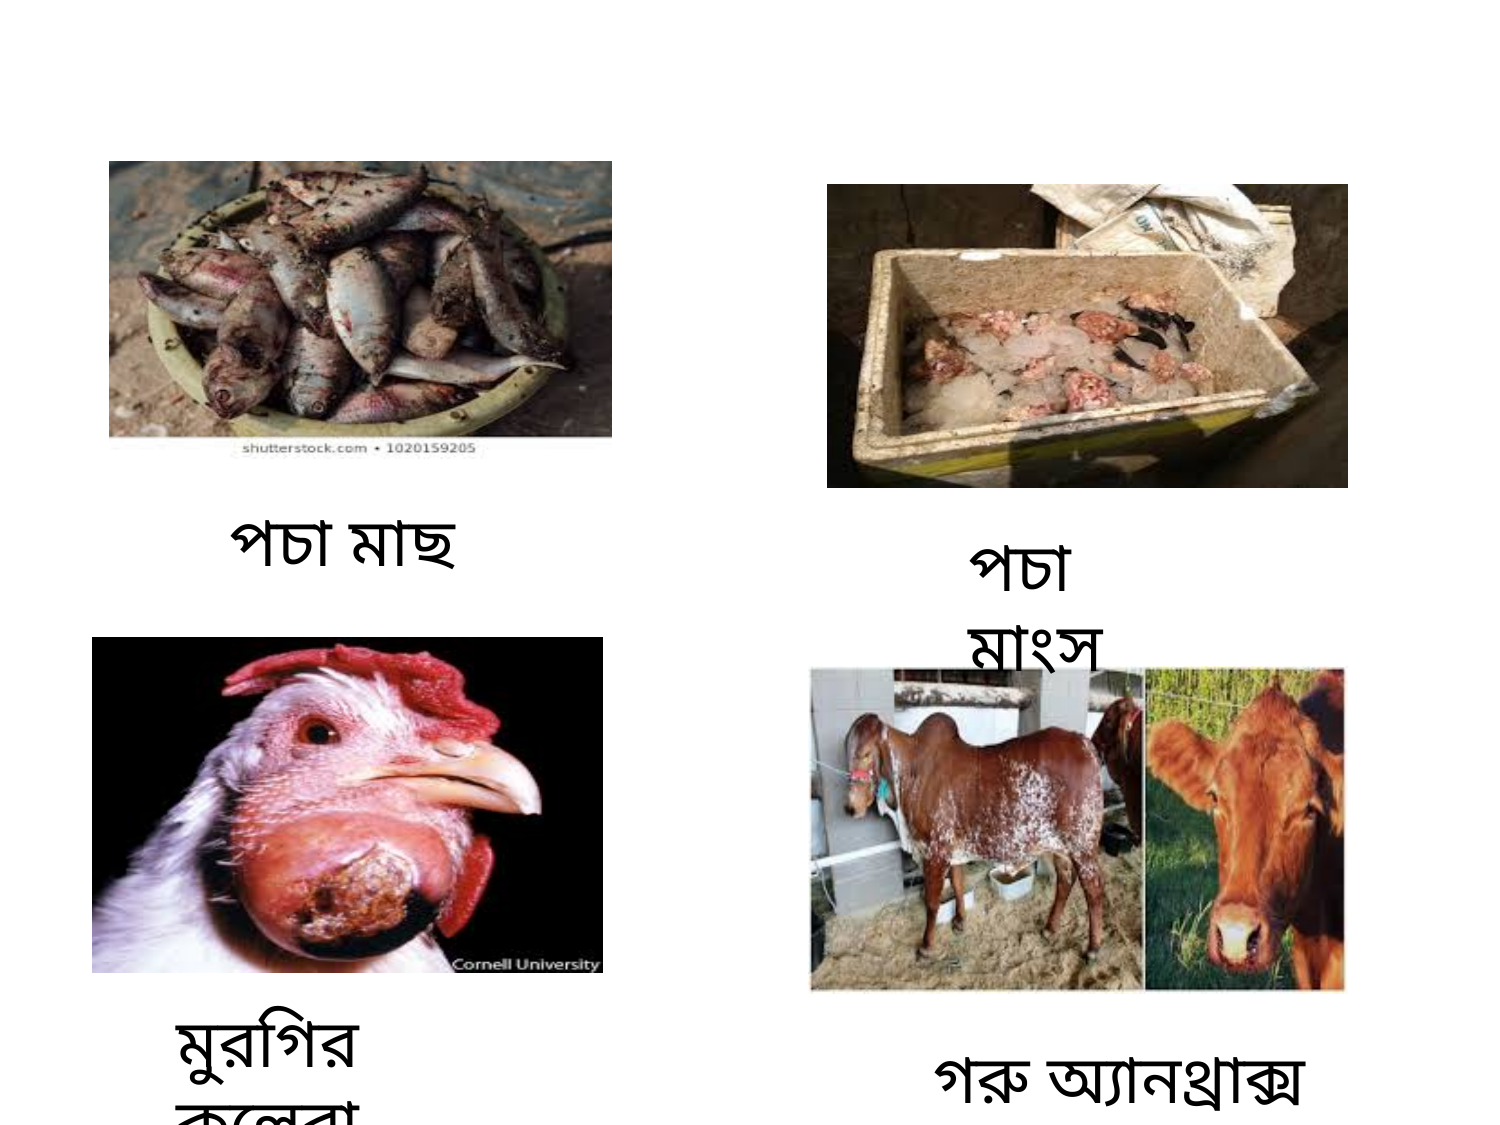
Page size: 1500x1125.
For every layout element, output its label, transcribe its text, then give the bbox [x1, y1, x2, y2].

picture [808, 666, 1348, 995]
text_box গরু অ্যানথ্রাক্স রোগ [918, 1029, 1443, 1125]
picture [91, 636, 603, 974]
text_box পচা মাছ [214, 492, 483, 588]
picture [108, 161, 612, 459]
text_box পচা মাংস [953, 517, 1222, 665]
text_box মুরগির কলেরা [161, 993, 559, 1125]
picture [826, 184, 1348, 489]
